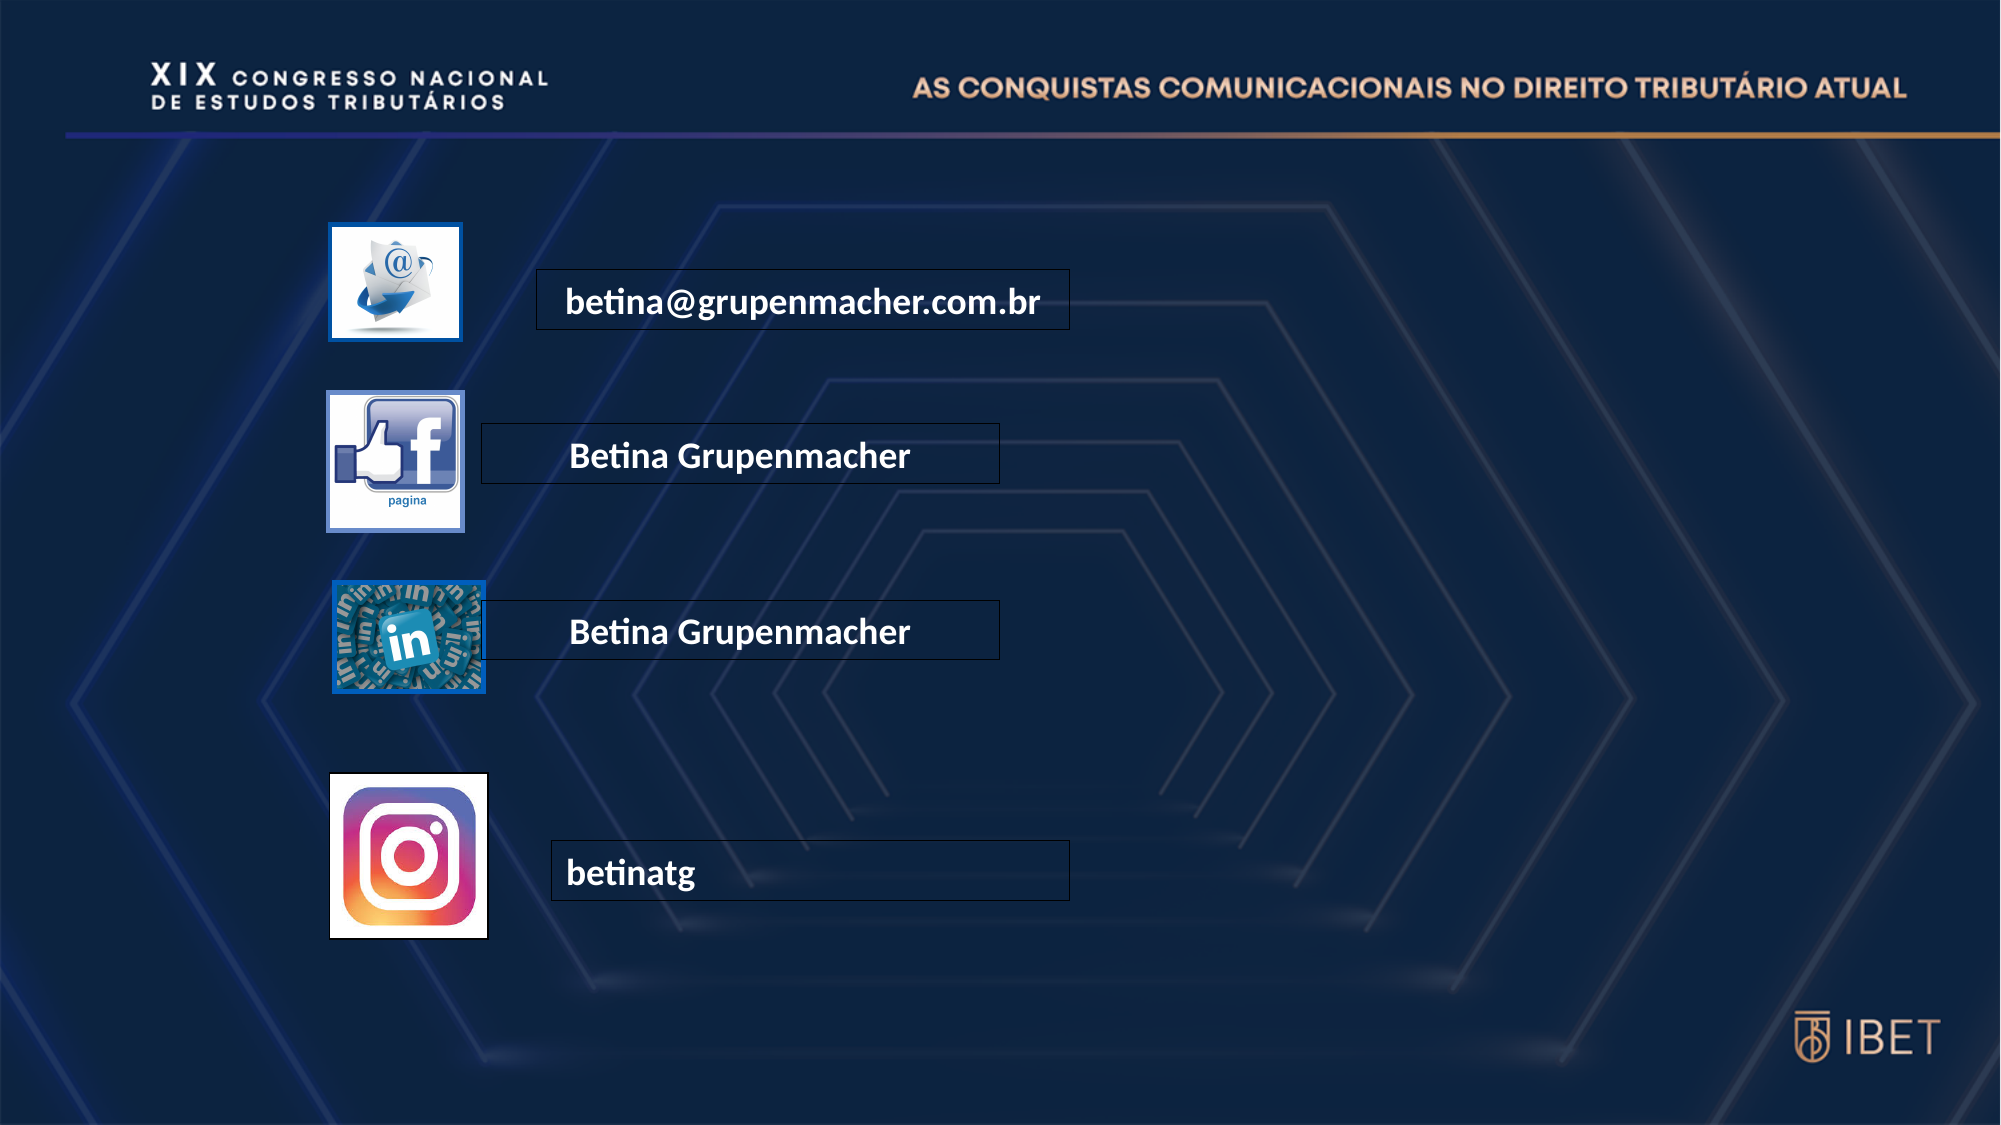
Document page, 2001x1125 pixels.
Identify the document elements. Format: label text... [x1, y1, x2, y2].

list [332, 226, 459, 338]
text_box Betina Grupenmacher [481, 423, 1000, 483]
picture [0, 0, 2001, 1125]
text_box Betina Grupenmacher [482, 599, 1000, 660]
text_box betina@grupenmacher.com.br [536, 269, 1070, 330]
text_box betinatg [551, 840, 1070, 901]
